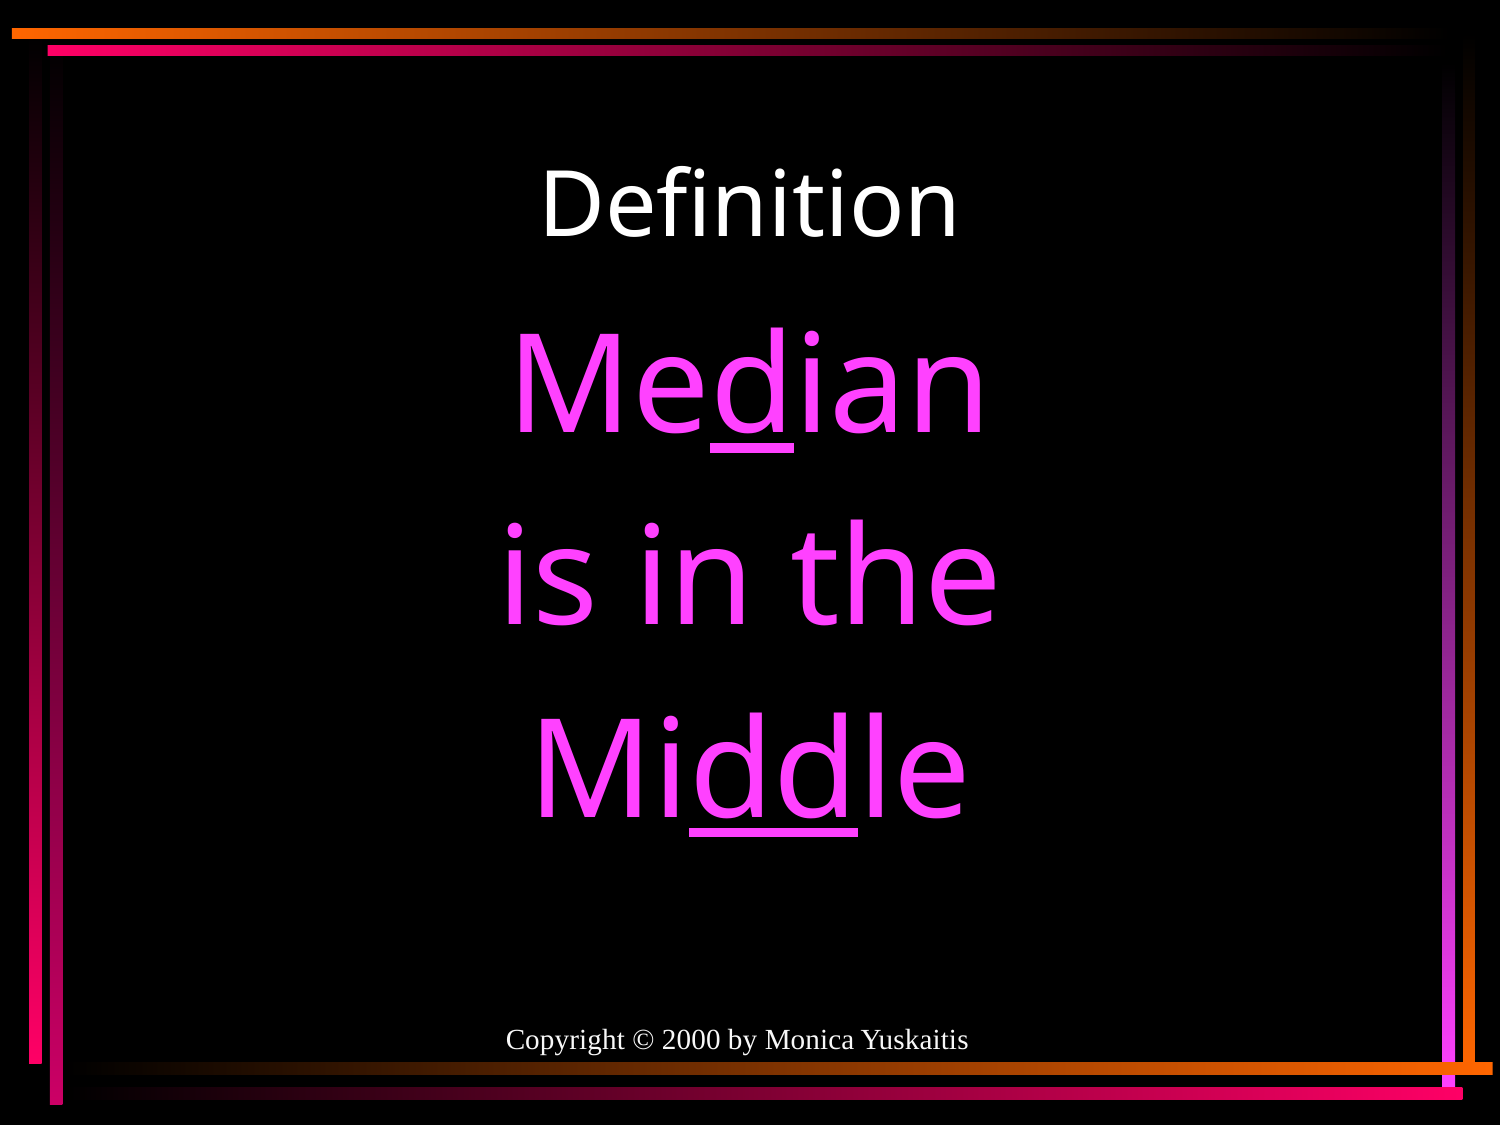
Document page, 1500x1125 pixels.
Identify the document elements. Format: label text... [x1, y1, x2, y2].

list Median is in the Middle [112, 287, 1388, 975]
title Definition [112, 99, 1388, 263]
footer Copyright © 2000 by Monica Yuskaitis [462, 987, 1013, 1063]
